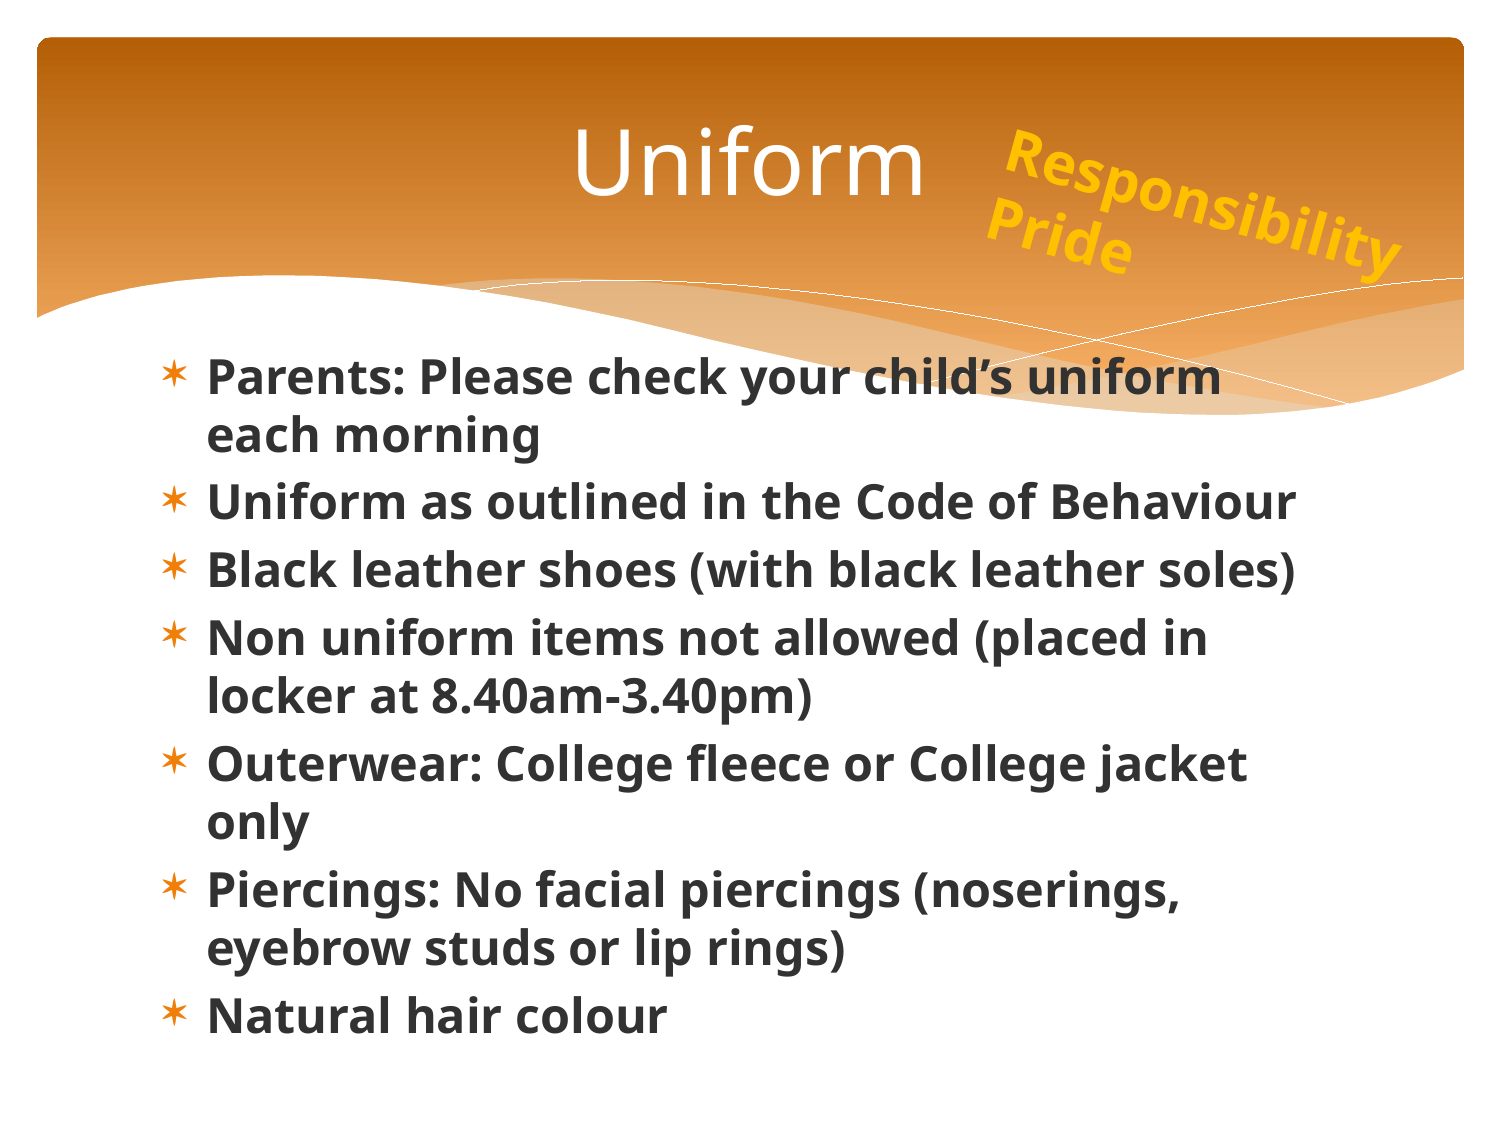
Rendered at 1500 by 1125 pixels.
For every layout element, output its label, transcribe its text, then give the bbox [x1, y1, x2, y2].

list Parents: Please check your child’s uniform each morning Uniform as outlined in the Code of Behaviour Black leather shoes (with black leather soles) Non uniform items not allowed (placed in locker at 8.40am-3.40pm) Outerwear: College fleece or College jacket only Piercings: No facial piercings (noserings, eyebrow studs or lip rings) Natural hair colour [147, 338, 1363, 1053]
title Uniform [75, 55, 1425, 261]
text_box Responsibility Pride [963, 101, 1472, 380]
